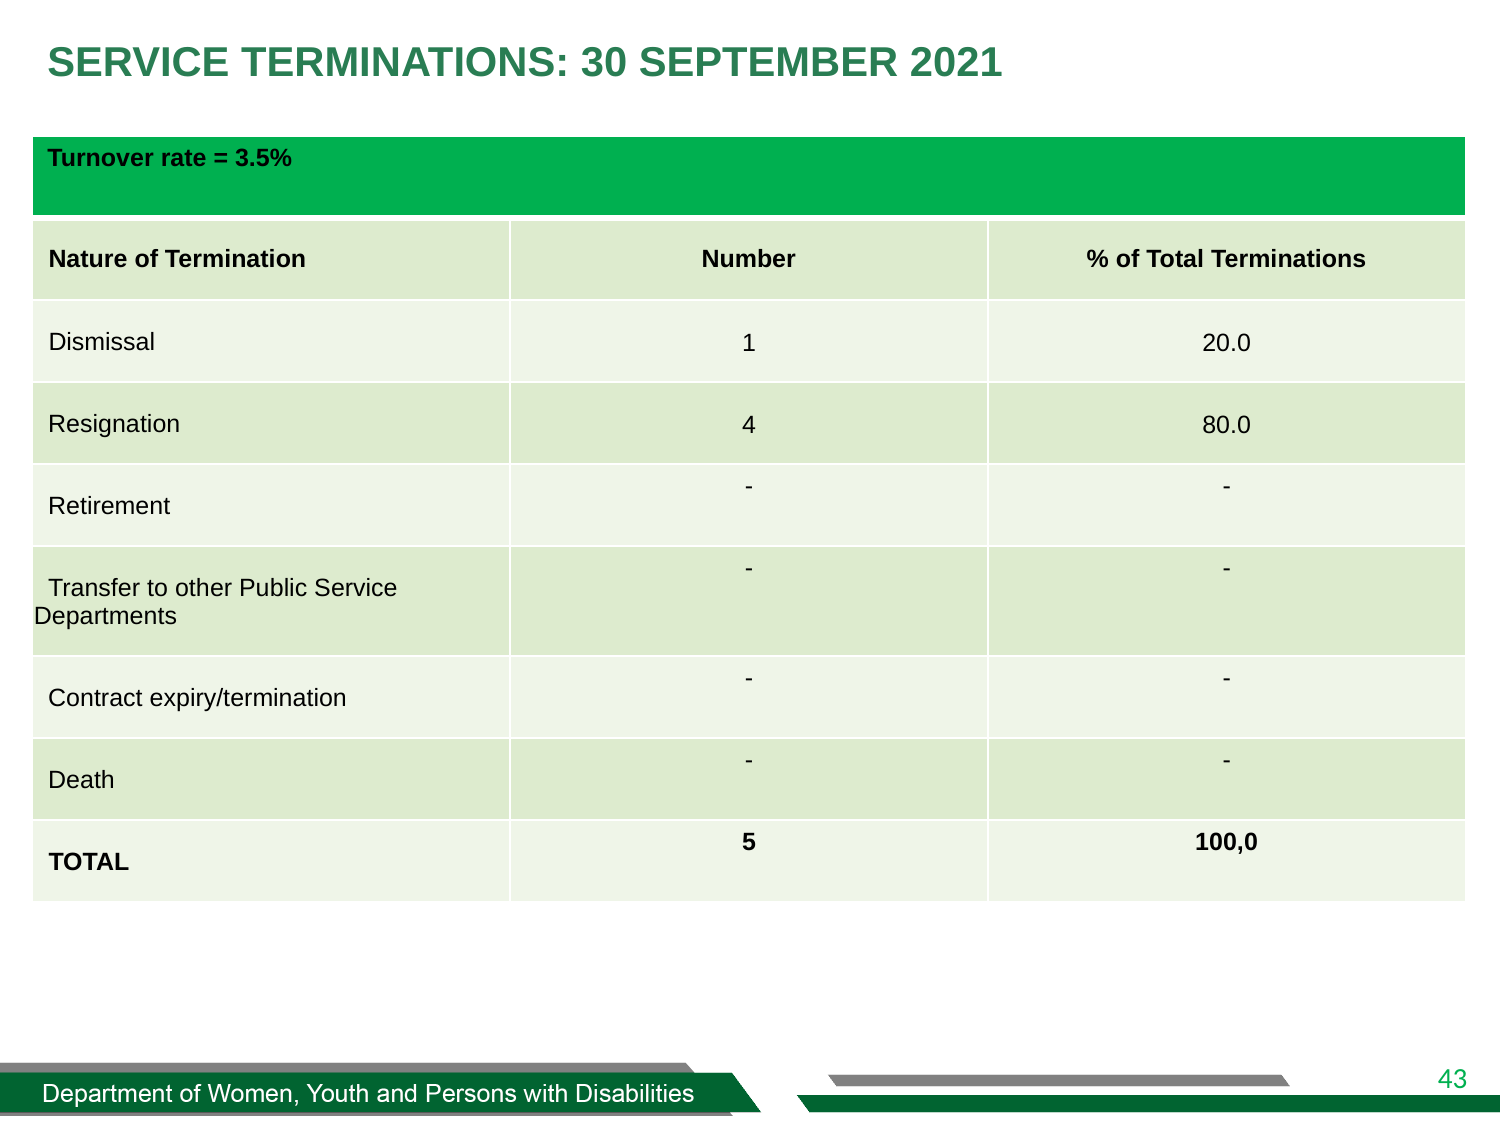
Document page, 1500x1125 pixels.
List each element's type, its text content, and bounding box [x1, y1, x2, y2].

table_cell - [511, 465, 987, 545]
title SERVICE TERMINATIONS: 30 SEPTEMBER 2021 [32, 33, 1466, 135]
table_cell TOTAL [33, 821, 509, 901]
table_cell Retirement [33, 465, 509, 545]
table_cell Number [511, 221, 987, 299]
table_cell - [511, 547, 987, 655]
table_cell 5 [511, 821, 987, 901]
table_cell - [989, 547, 1465, 655]
table_cell - [989, 739, 1465, 819]
table_cell - [511, 657, 987, 737]
table_cell 4 [511, 383, 987, 463]
table_cell 100,0 [989, 821, 1465, 901]
table_cell Transfer to other Public Service Departments [33, 547, 509, 655]
table_cell Dismissal [33, 301, 509, 381]
table_cell Resignation [33, 383, 509, 463]
table_header Turnover rate = 3.5% [33, 137, 1465, 215]
table_cell - [989, 657, 1465, 737]
table_cell 80.0 [989, 383, 1465, 463]
table_cell % of Total Terminations [989, 221, 1465, 299]
table_cell - [989, 465, 1465, 545]
table_cell Nature of Termination [33, 221, 509, 299]
table_cell 20.0 [989, 301, 1465, 381]
table_cell 1 [511, 301, 987, 381]
table_cell - [511, 739, 987, 819]
table_cell Death [33, 739, 509, 819]
picture [0, 45, 1500, 1125]
table_cell Contract expiry/termination [33, 657, 509, 737]
